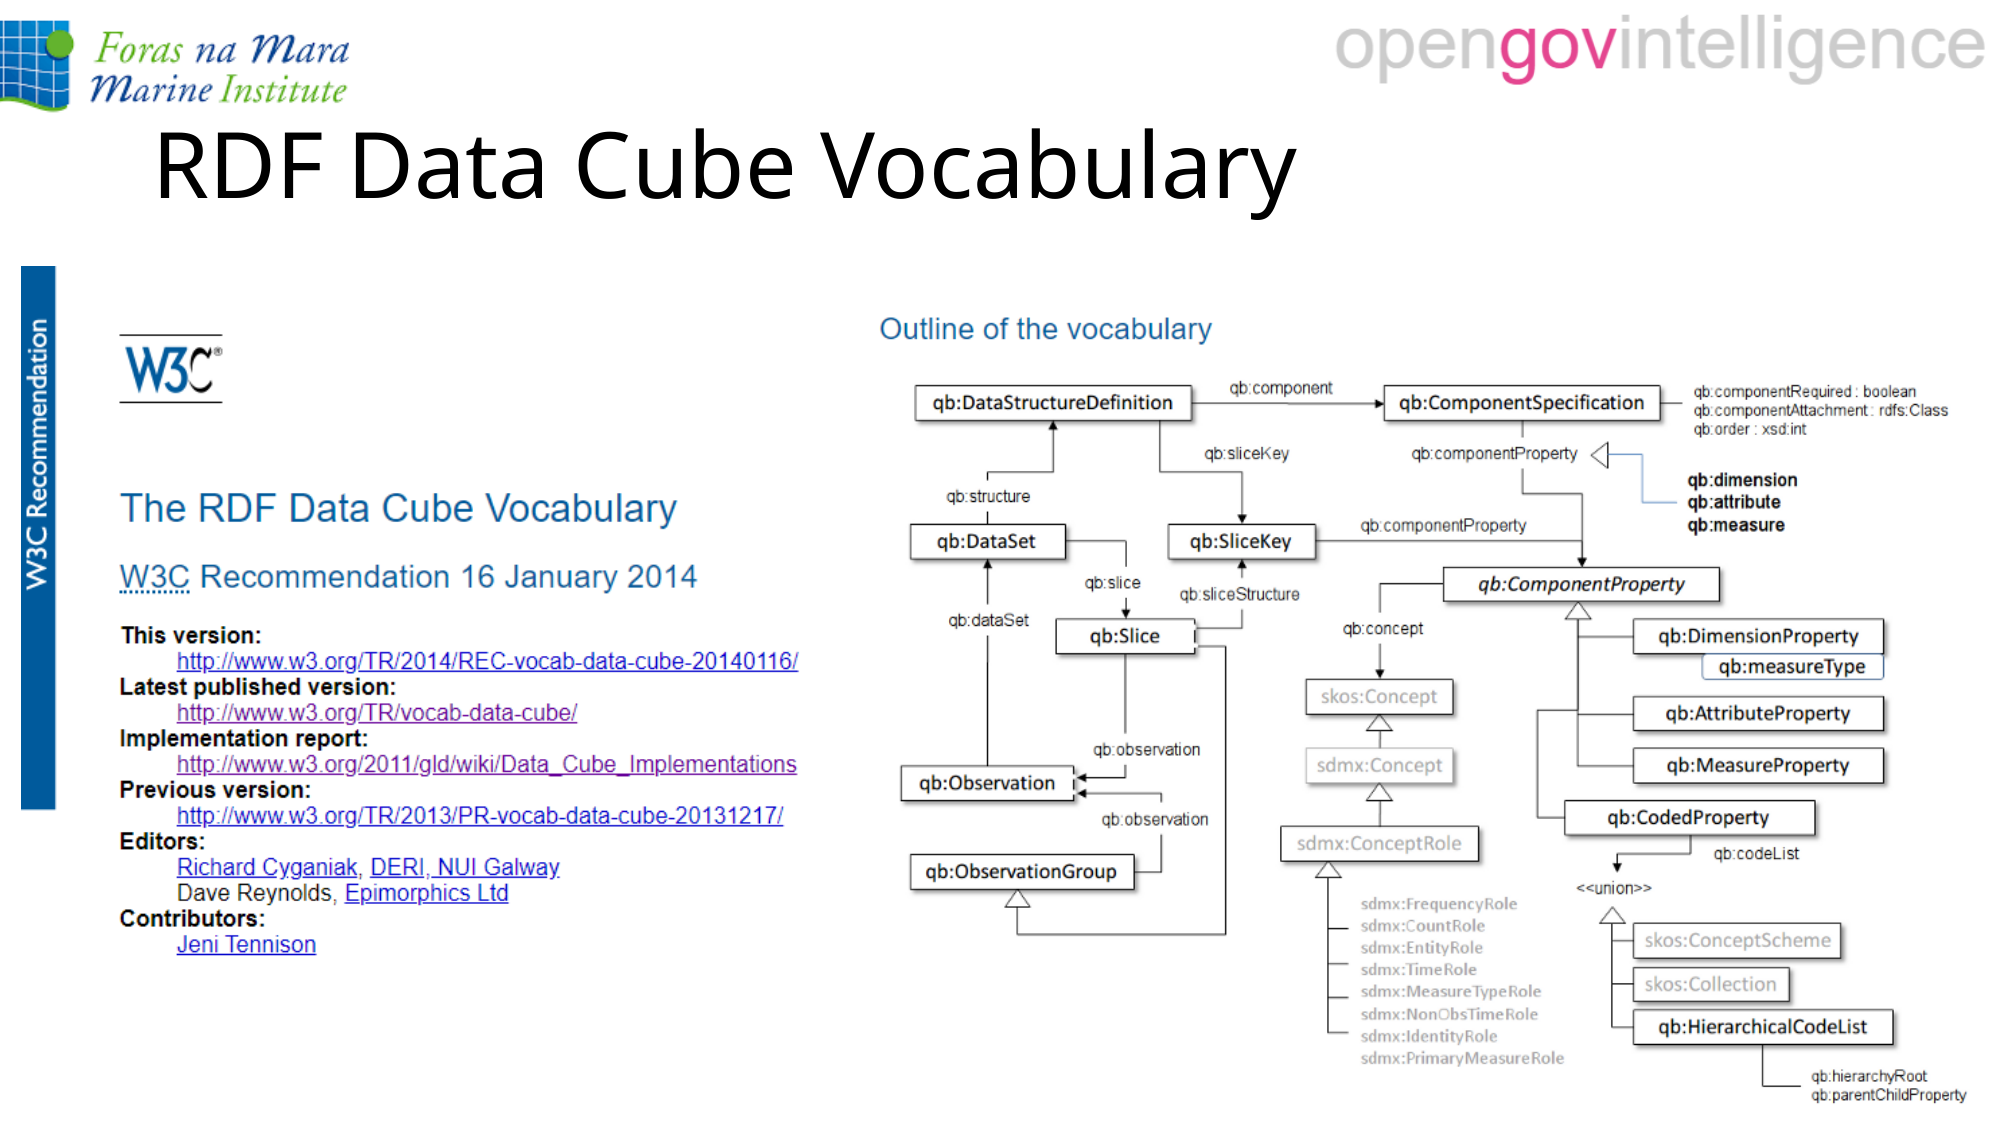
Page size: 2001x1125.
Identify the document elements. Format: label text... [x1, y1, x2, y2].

picture [1331, 9, 2000, 94]
picture [21, 266, 852, 974]
title RDF Data Cube Vocabulary [137, 59, 1863, 278]
picture [0, 10, 360, 122]
picture [873, 311, 1980, 1110]
